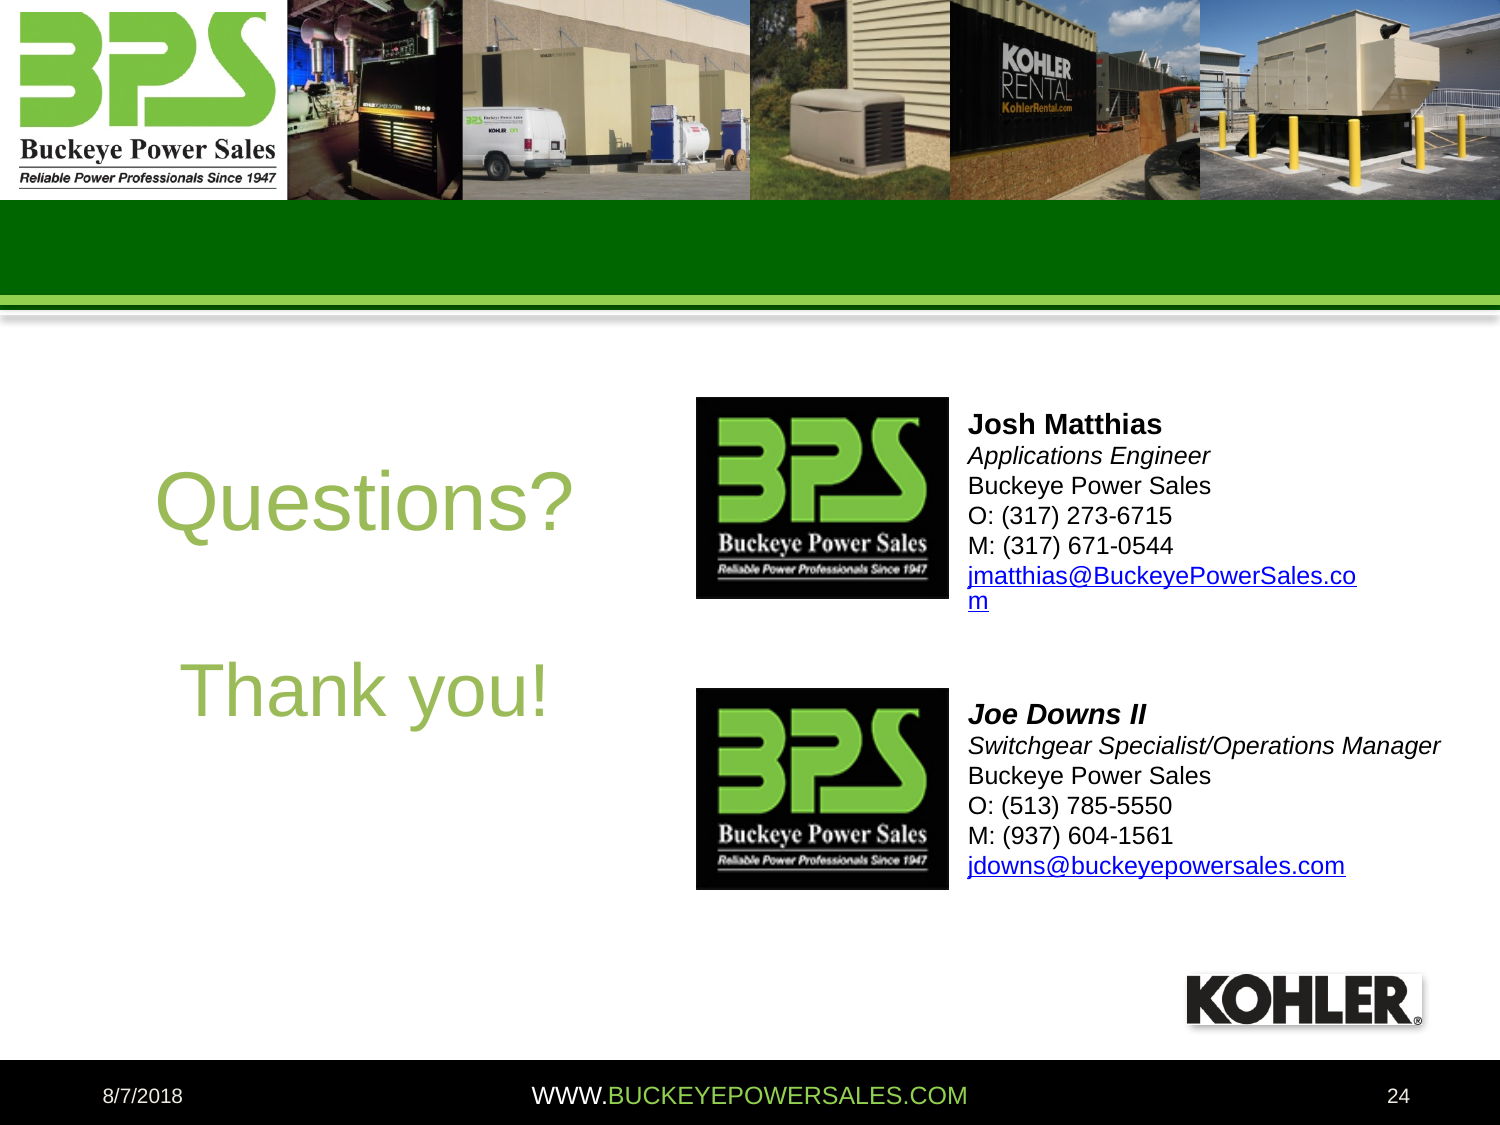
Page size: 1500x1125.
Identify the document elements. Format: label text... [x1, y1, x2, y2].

text_box Questions? [120, 440, 610, 555]
text_box Joe Downs II Switchgear Specialist/Operations Manager Buckeye Power Sales O: (513) 785-5550 M: (937) 604-1561 jdowns@buckeyepowersales.com [953, 687, 1463, 887]
text_box Thank you! [164, 634, 566, 740]
picture [1187, 974, 1422, 1025]
picture [18, 12, 277, 189]
picture [696, 397, 949, 599]
text_box Josh Matthias Applications Engineer Buckeye Power Sales O: (317) 273-6715 M: (317) 671-0544 jmatthias@BuckeyePowerSales.com [953, 397, 1393, 597]
picture [696, 688, 949, 890]
picture [287, 0, 1500, 200]
